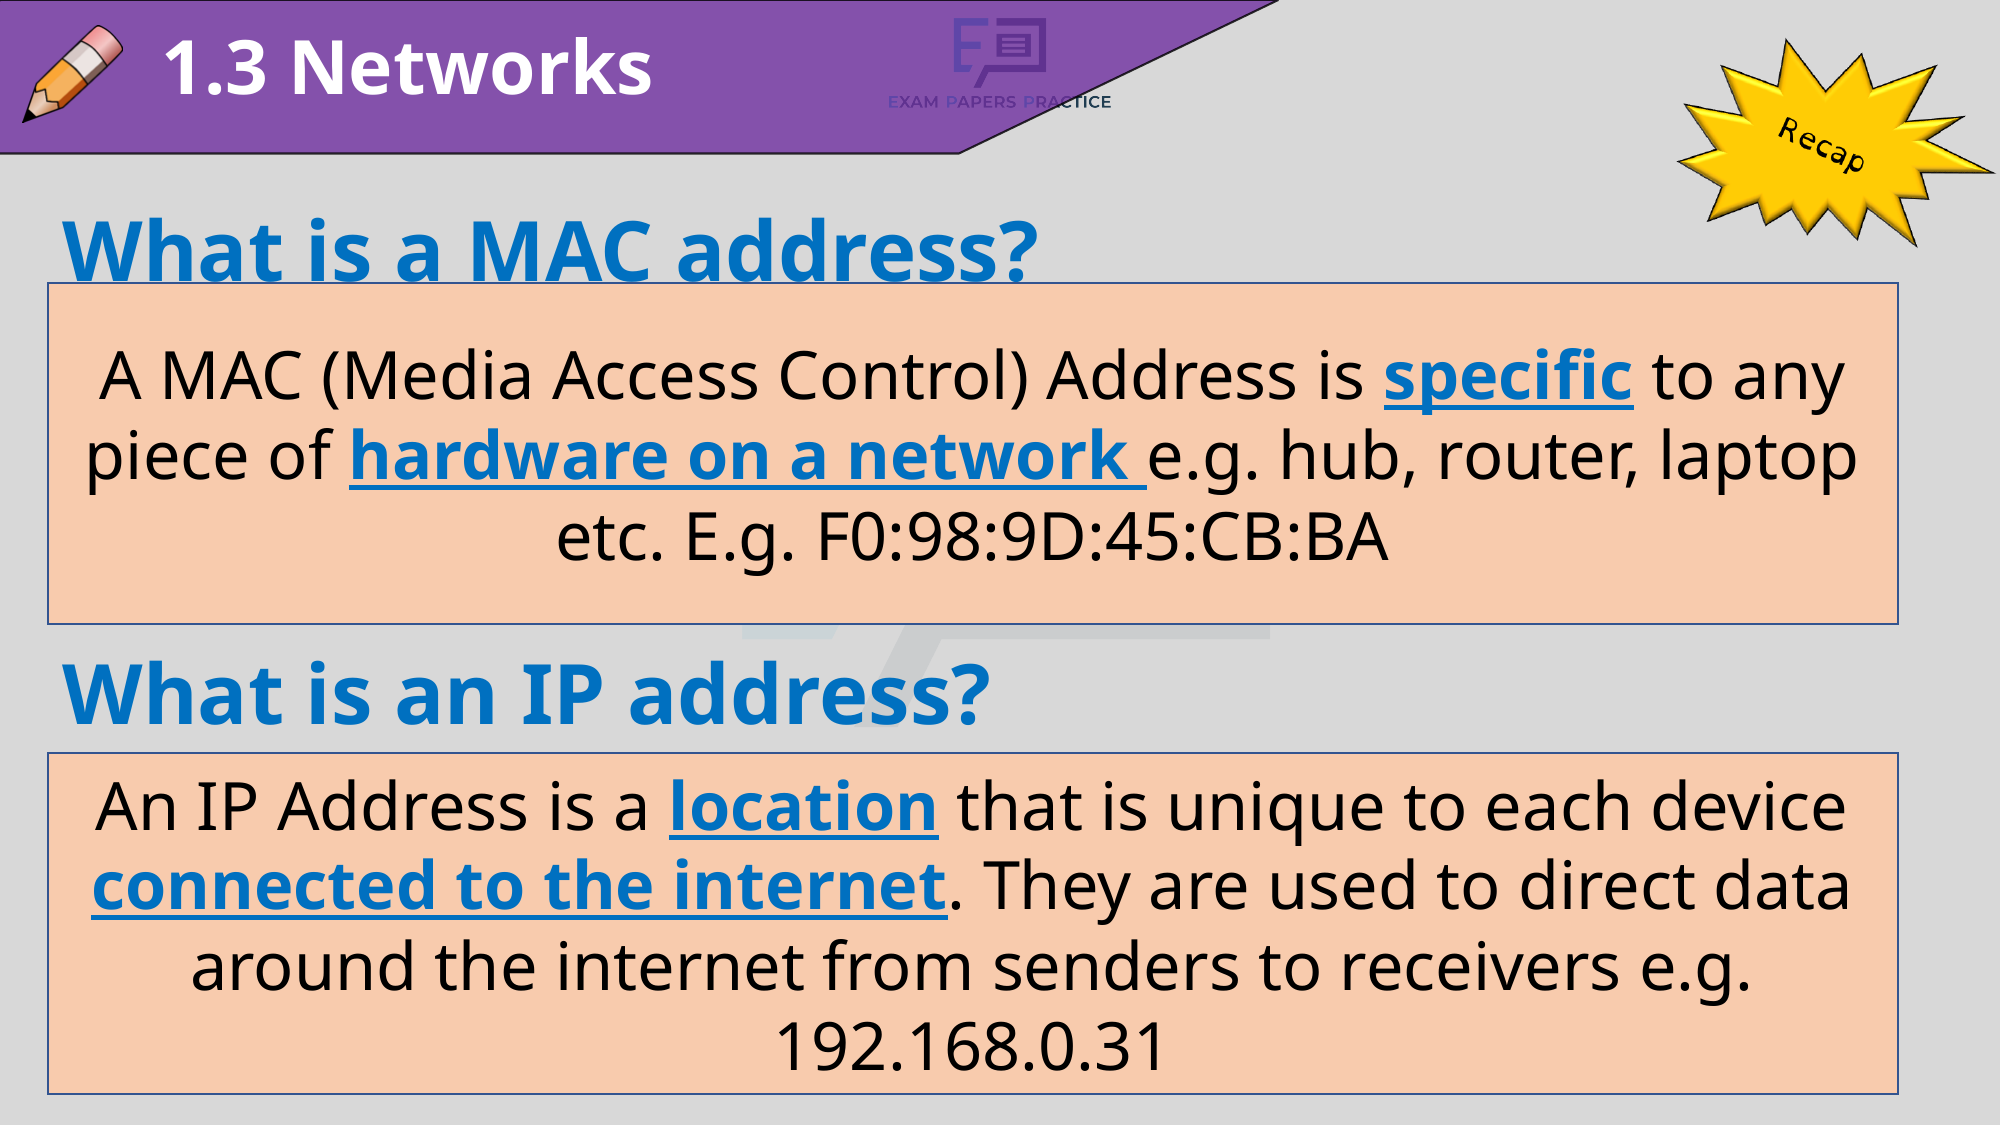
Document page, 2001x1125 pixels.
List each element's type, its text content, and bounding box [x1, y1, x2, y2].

text_box What is a MAC address? - each device has 1! What is an IP address? - each device must have one to get on internet. [47, 327, 1999, 1125]
list [22, 176, 1640, 1120]
text_box A MAC (Media Access Control) Address is specific to any piece of hardware on a network e.g. hub, router, laptop etc. E.g. F0:98:9D:45:CB:BA [47, 282, 1899, 625]
text_box An IP Address is a location that is unique to each device connected to the internet. They are used to direct data around the internet from senders to receivers e.g. 192.168.0.31 [47, 752, 1899, 1095]
text_box What is a MAC address? - each device has 1! What is an IP address? - each device must have one to get on internet. [47, 201, 1640, 282]
picture [22, 25, 123, 123]
list 1.3 Networks [146, 22, 960, 134]
picture [1640, 0, 2000, 327]
